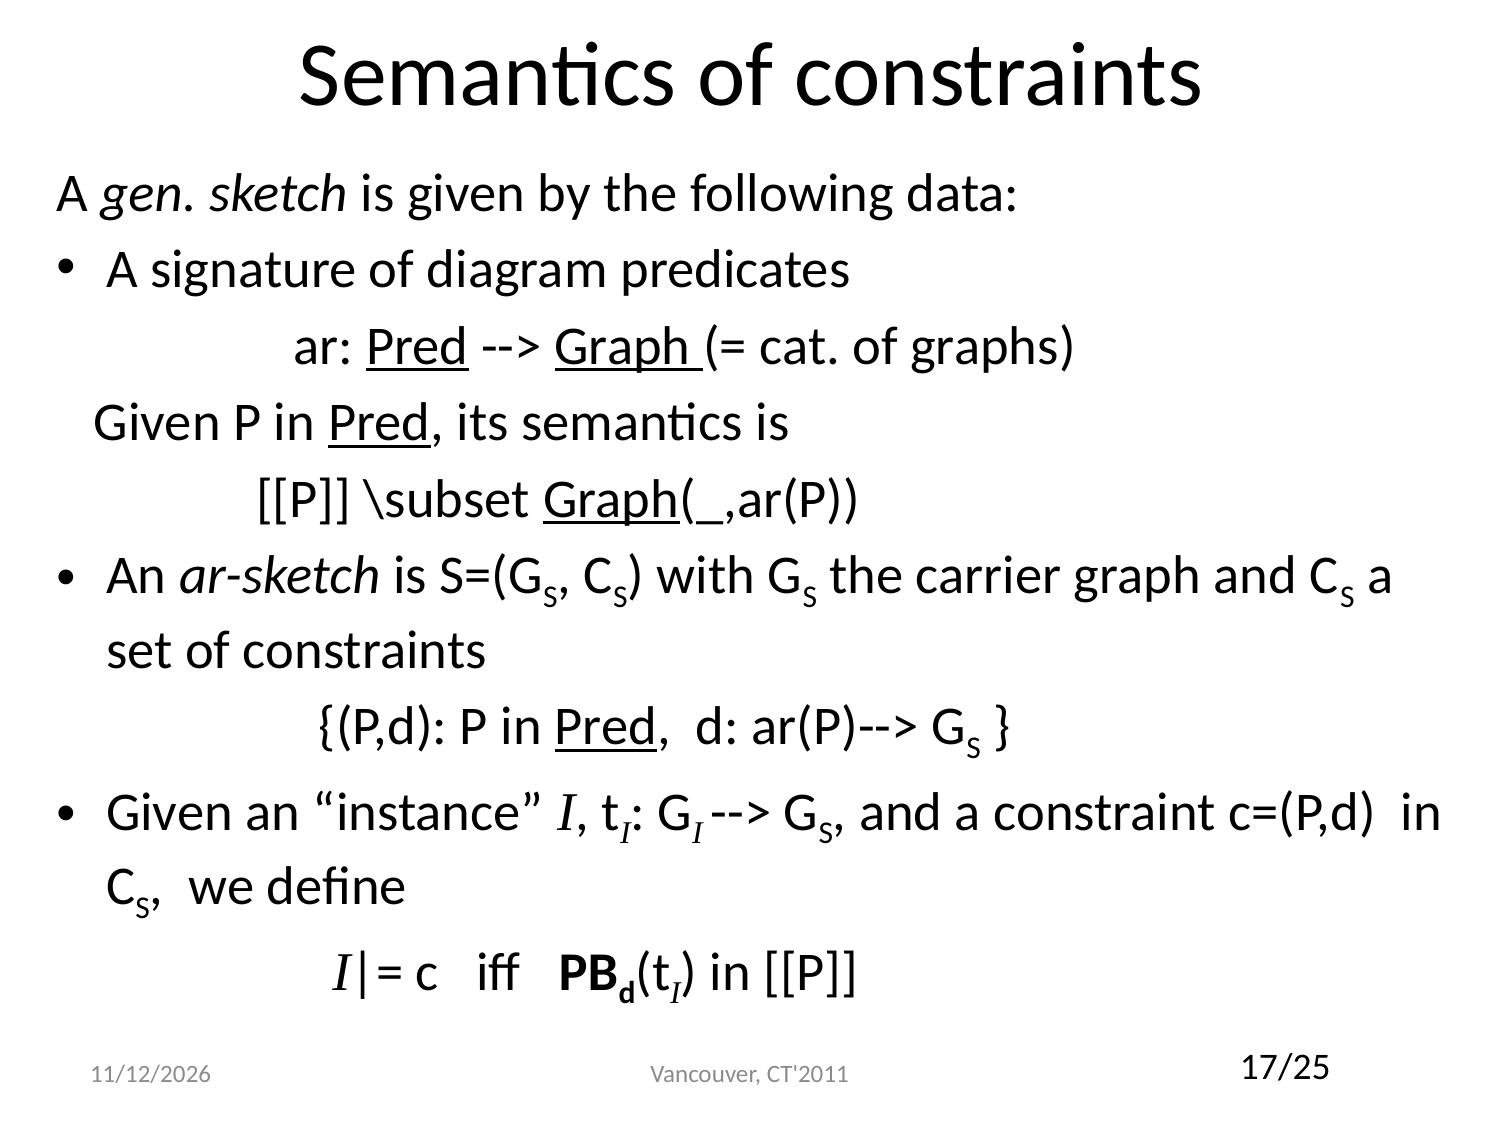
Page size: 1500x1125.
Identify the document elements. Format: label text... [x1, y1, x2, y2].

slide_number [75, 1042, 425, 1103]
footer Vancouver, CT'2011 [512, 1042, 988, 1103]
list A gen. sketch is given by the following data: A signature of diagram predicates ar: Pred --> Graph (= cat. of graphs) Given P in Pred, its semantics is [[P]] \subset Graph(_,ar(P)) An ar-sketch is S=(GS, CS) with GS the carrier graph and CS a set of constraints {(P,d): P in Pred, d: ar(P)--> GS } Given an “instance” I, tI: GI --> GS, and a constraint c=(P,d) in CS, we define I|= c iff PBd(tI) in [[P]] [41, 149, 1471, 1024]
title Semantics of constraints [76, 0, 1427, 138]
